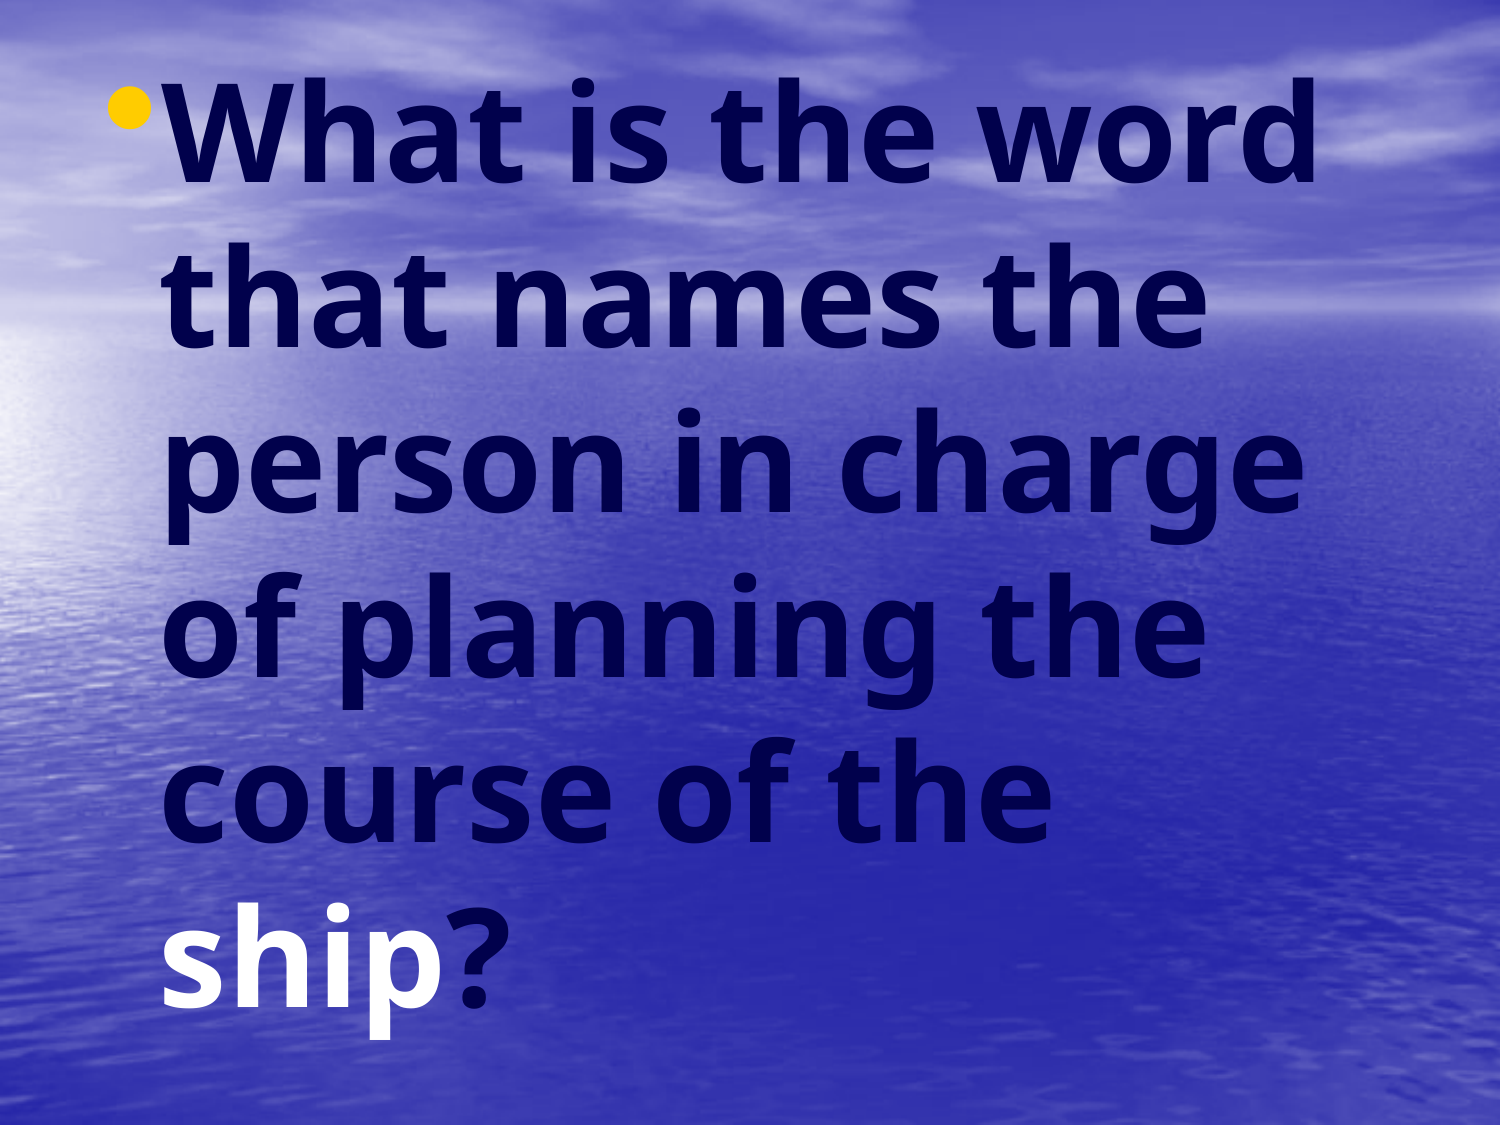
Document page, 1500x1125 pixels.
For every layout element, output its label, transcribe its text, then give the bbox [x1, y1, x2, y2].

list What is the word that names the person in charge of planning the course of the ship? [87, 37, 1438, 1088]
